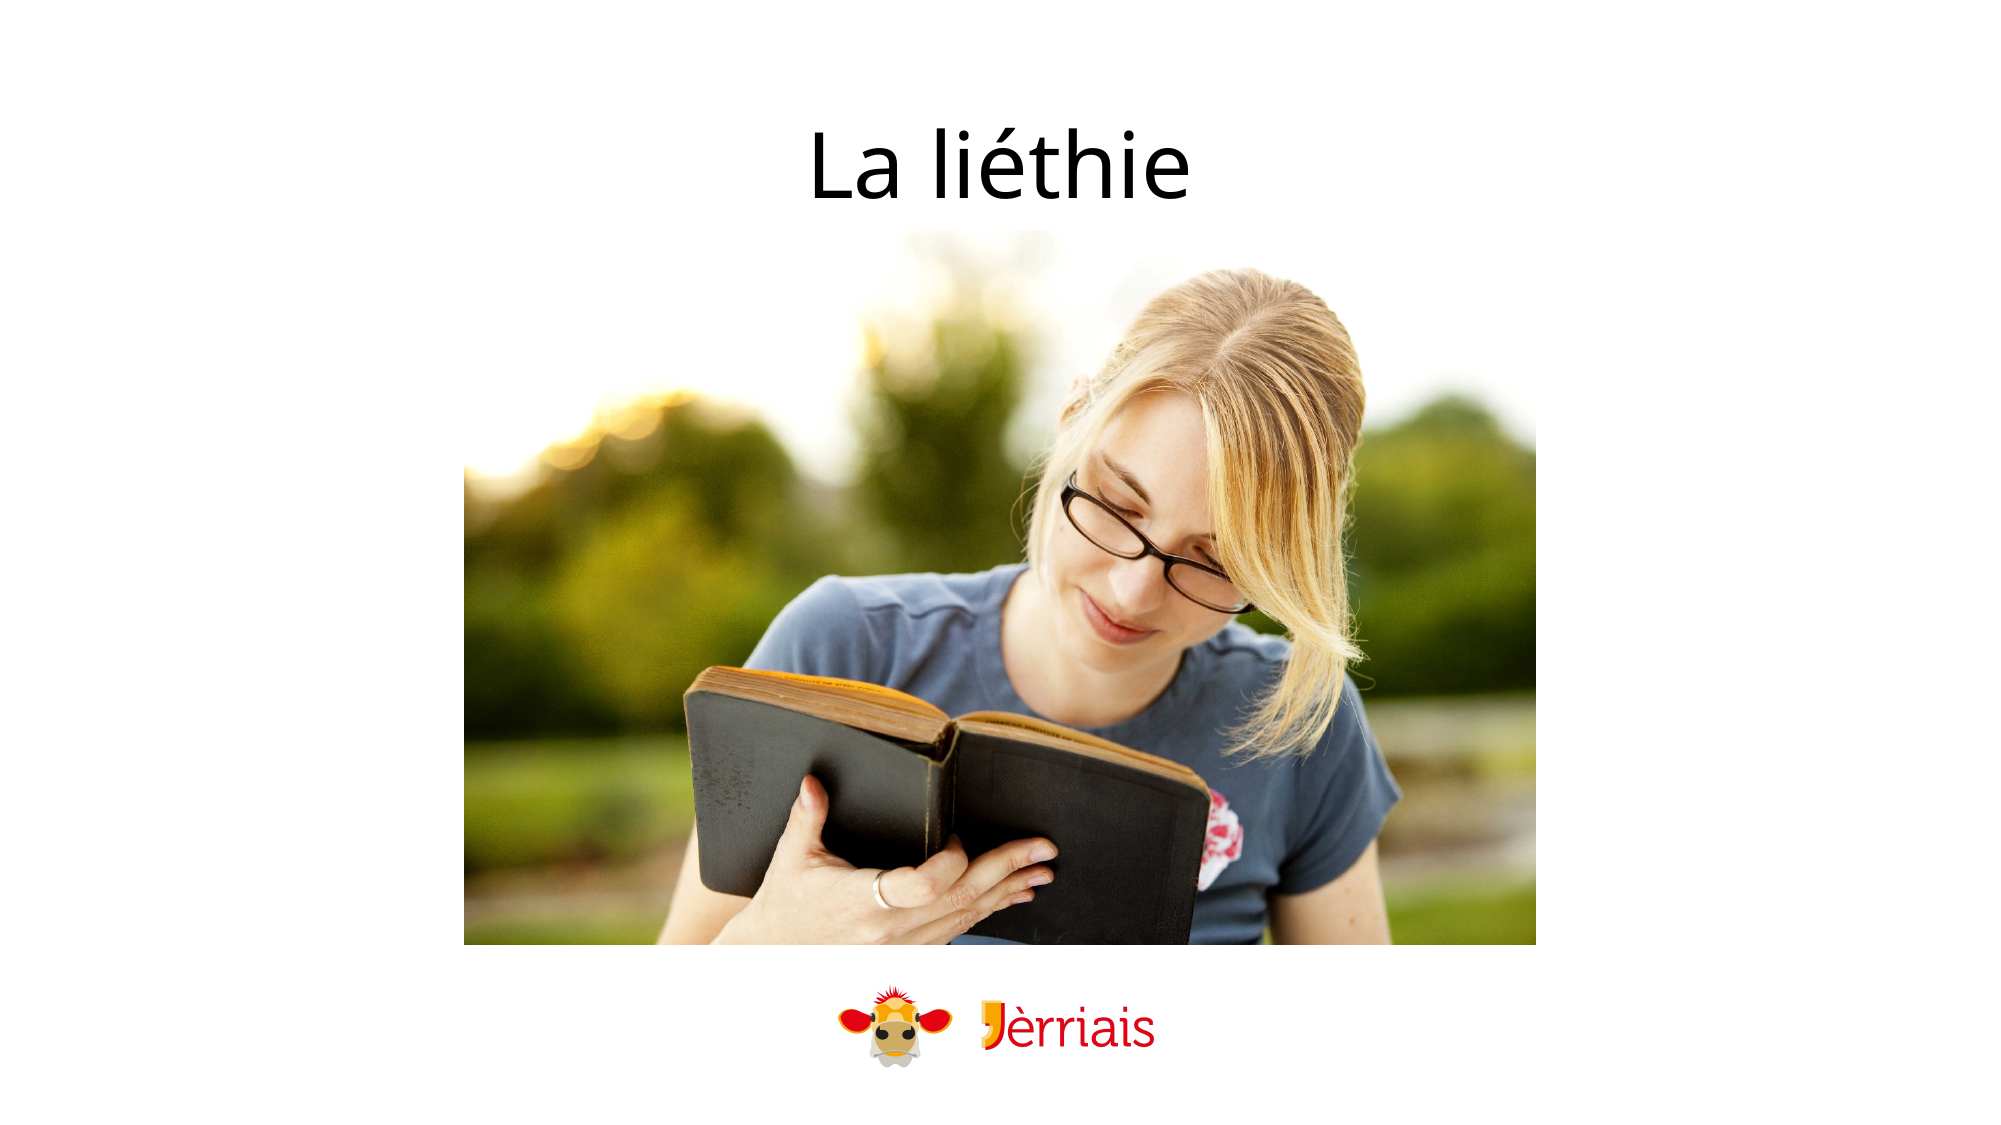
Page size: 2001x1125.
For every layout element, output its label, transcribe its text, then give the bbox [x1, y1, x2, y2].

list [464, 230, 1536, 945]
picture [812, 964, 1188, 1090]
title La liéthie [137, 59, 1863, 278]
